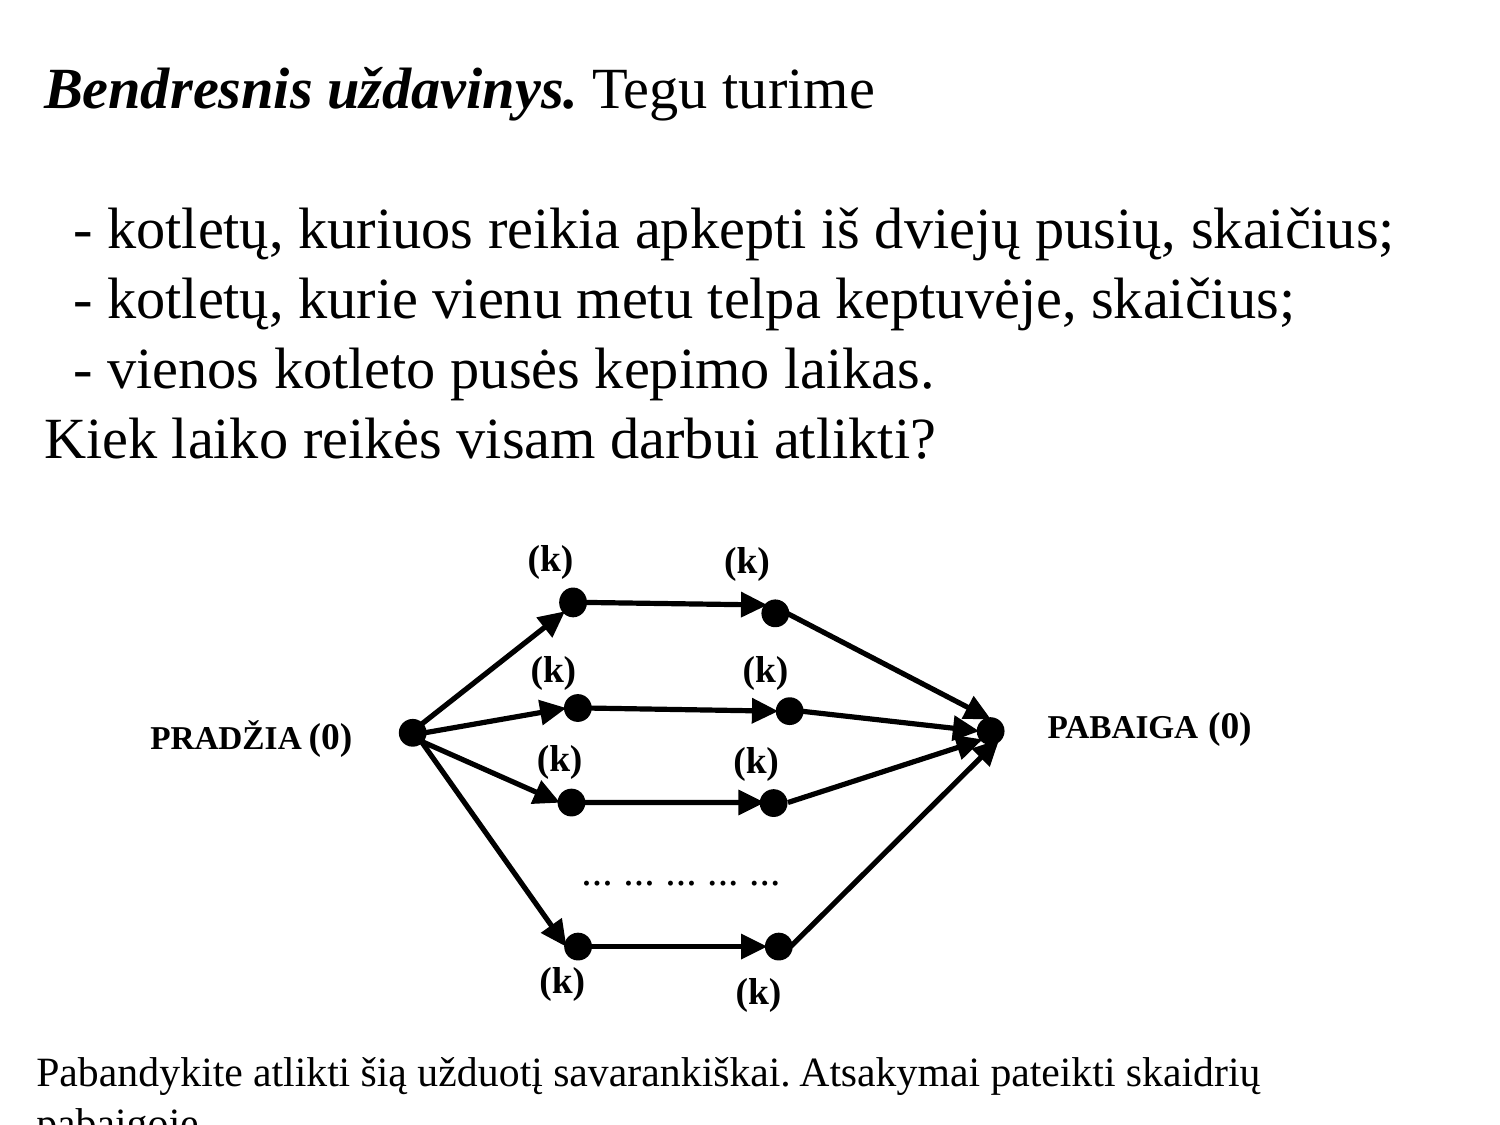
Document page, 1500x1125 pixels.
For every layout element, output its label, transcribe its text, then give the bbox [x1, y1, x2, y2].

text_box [135, 526, 1296, 1021]
text_box Pabandykite atlikti šią užduotį savarankiškai. Atsakymai pateikti skaidrių pabaigoje. [21, 1037, 1455, 1125]
